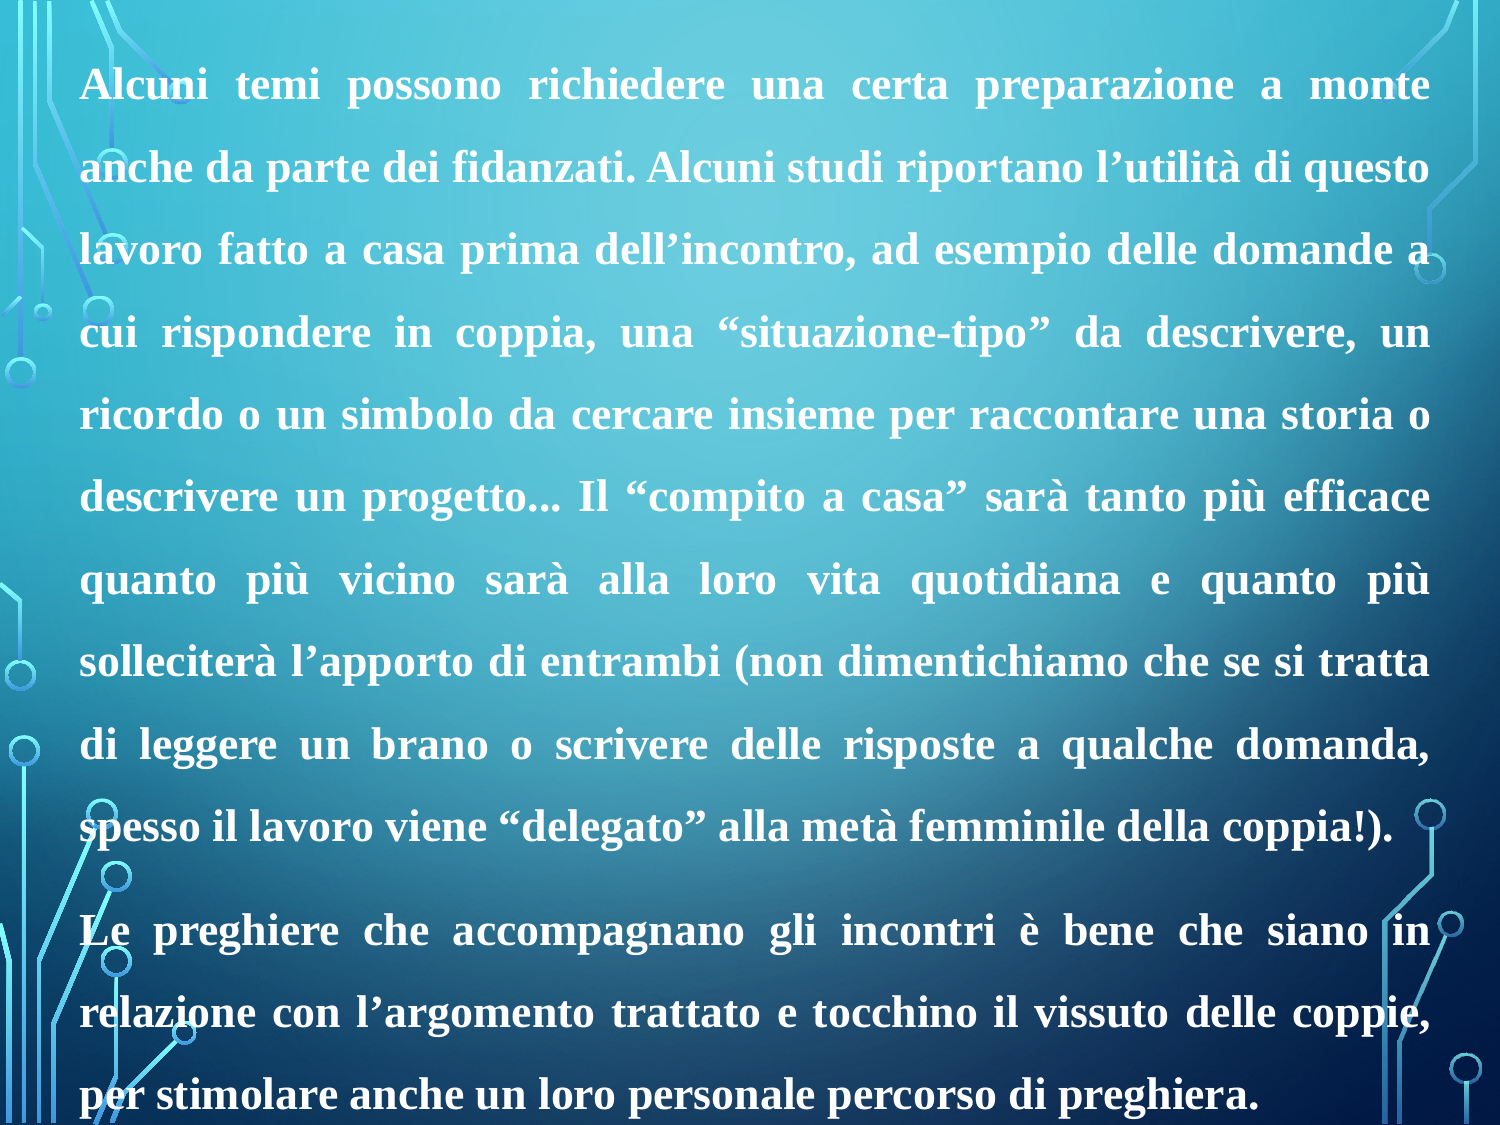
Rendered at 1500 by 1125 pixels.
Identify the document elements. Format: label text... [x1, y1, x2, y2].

text_box Alcuni temi possono richiedere una certa preparazione a monte anche da parte dei fidanzati. Alcuni studi riportano l’utilità di questo lavoro fatto a casa prima dell’incontro, ad esempio delle domande a cui rispondere in coppia, una “situazione-tipo” da descrivere, un ricordo o un simbolo da cercare insieme per raccontare una storia o descrivere un progetto... Il “compito a casa” sarà tanto più efficace quanto più vicino sarà alla loro vita quotidiana e quanto più solleciterà l’apporto di entrambi (non dimentichiamo che se si tratta di leggere un brano o scrivere delle risposte a qualche domanda, spesso il lavoro viene “delegato” alla metà femminile della coppia!). Le preghiere che accompagnano gli incontri è bene che siano in relazione con l’argomento trattato e tocchino il vissuto delle coppie, per stimolare anche un loro personale percorso di preghiera. [64, 19, 1447, 1125]
